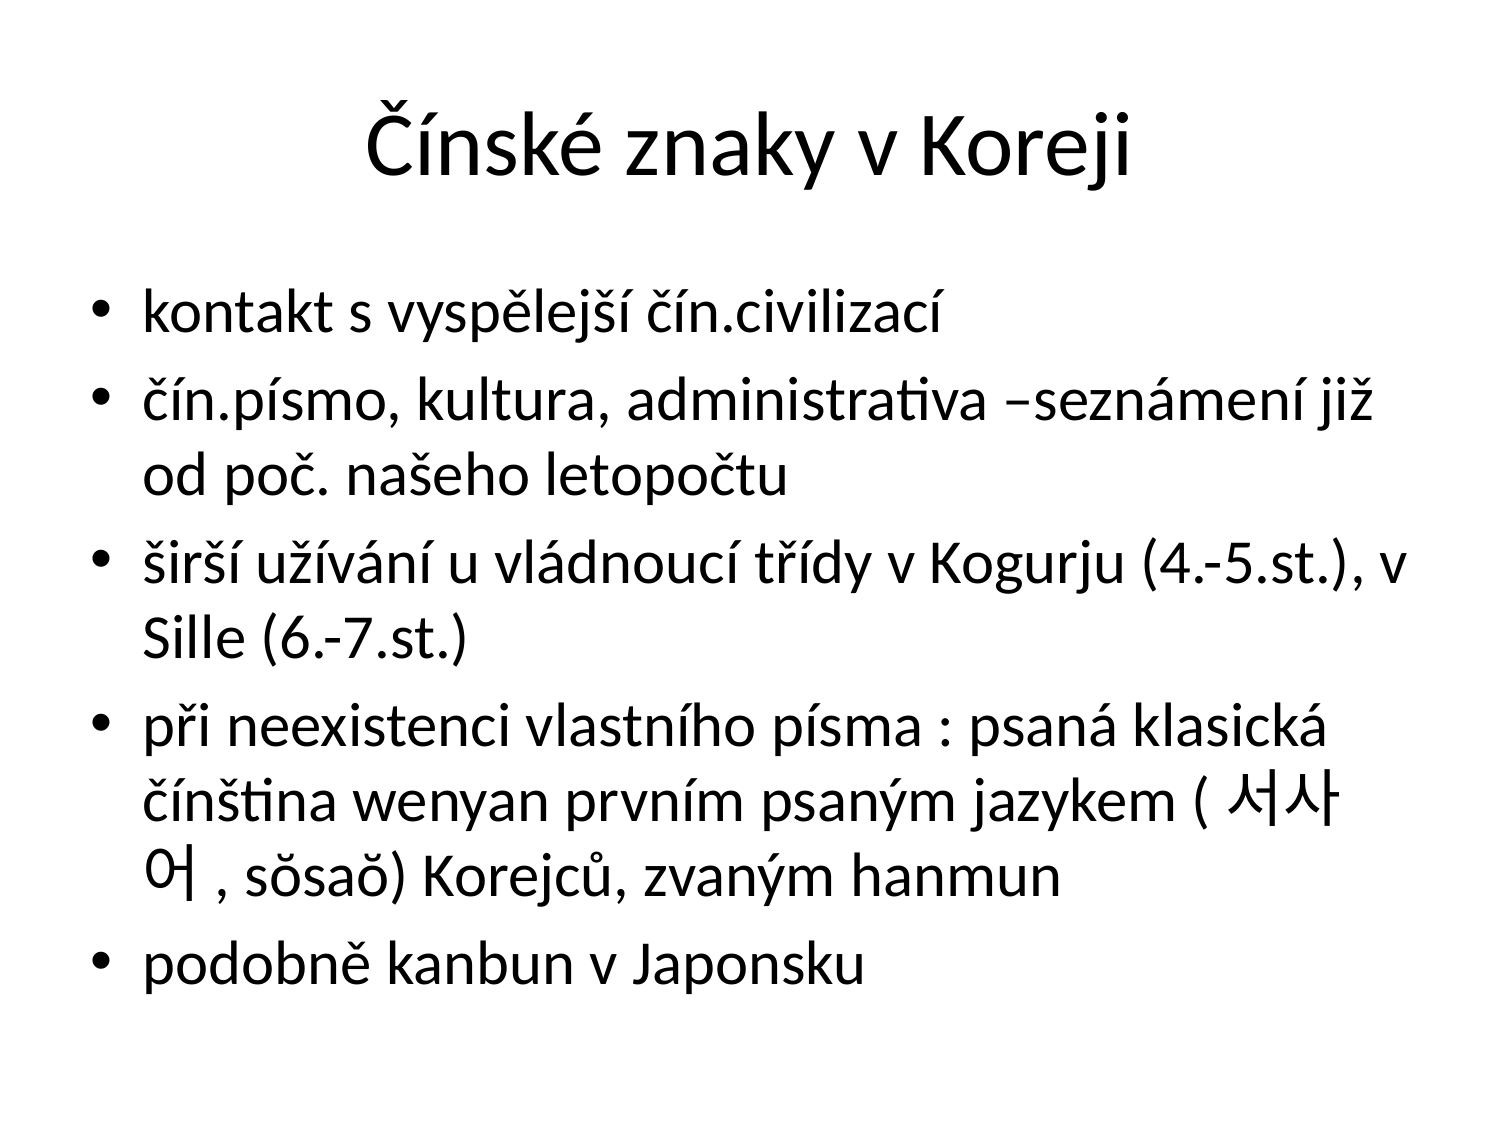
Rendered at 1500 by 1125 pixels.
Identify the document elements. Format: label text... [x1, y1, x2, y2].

list kontakt s vyspělejší čín.civilizací čín.písmo, kultura, administrativa –seznámení již od poč. našeho letopočtu širší užívání u vládnoucí třídy v Kogurju (4.-5.st.), v Sille (6.-7.st.) při neexistenci vlastního písma : psaná klasická čínština wenyan prvním psaným jazykem (서사어, sŏsaŏ) Korejců, zvaným hanmun podobně kanbun v Japonsku [75, 262, 1425, 1005]
title Čínské znaky v Koreji [75, 45, 1425, 233]
